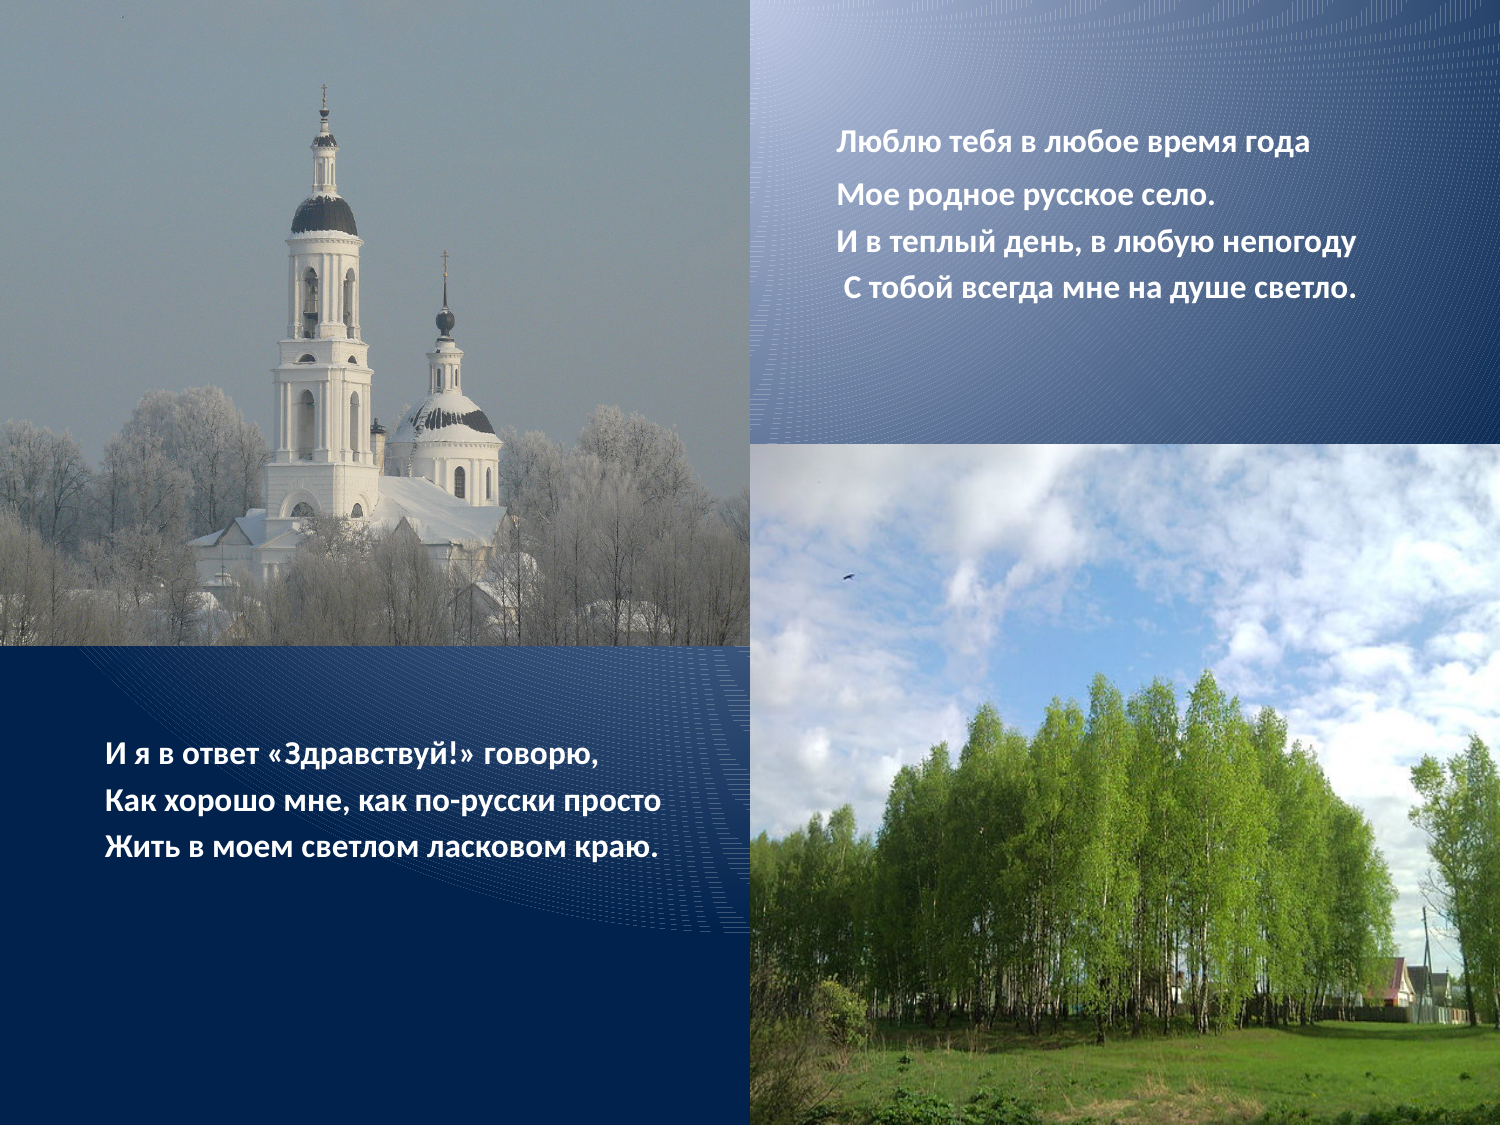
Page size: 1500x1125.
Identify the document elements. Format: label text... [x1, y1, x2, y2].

picture [0, 0, 1500, 1125]
list Люблю тебя в любое время года Мое родное русское село. И в теплый день, в любую непогоду С тобой всегда мне на душе светло. Кивает мне знакомая береза, И я в ответ «Здравствуй!» говорю, Как хорошо мне, как по-русски просто Жить в моем светлом ласковом краю. [754, 78, 1459, 442]
list Люблю тебя в любое время года Мое родное русское село. И в теплый день, в любую непогоду С тобой всегда мне на душе светло. Кивает мне знакомая береза, И я в ответ «Здравствуй!» говорю, Как хорошо мне, как по-русски просто Жить в моем светлом ласковом краю. [75, 654, 744, 1005]
